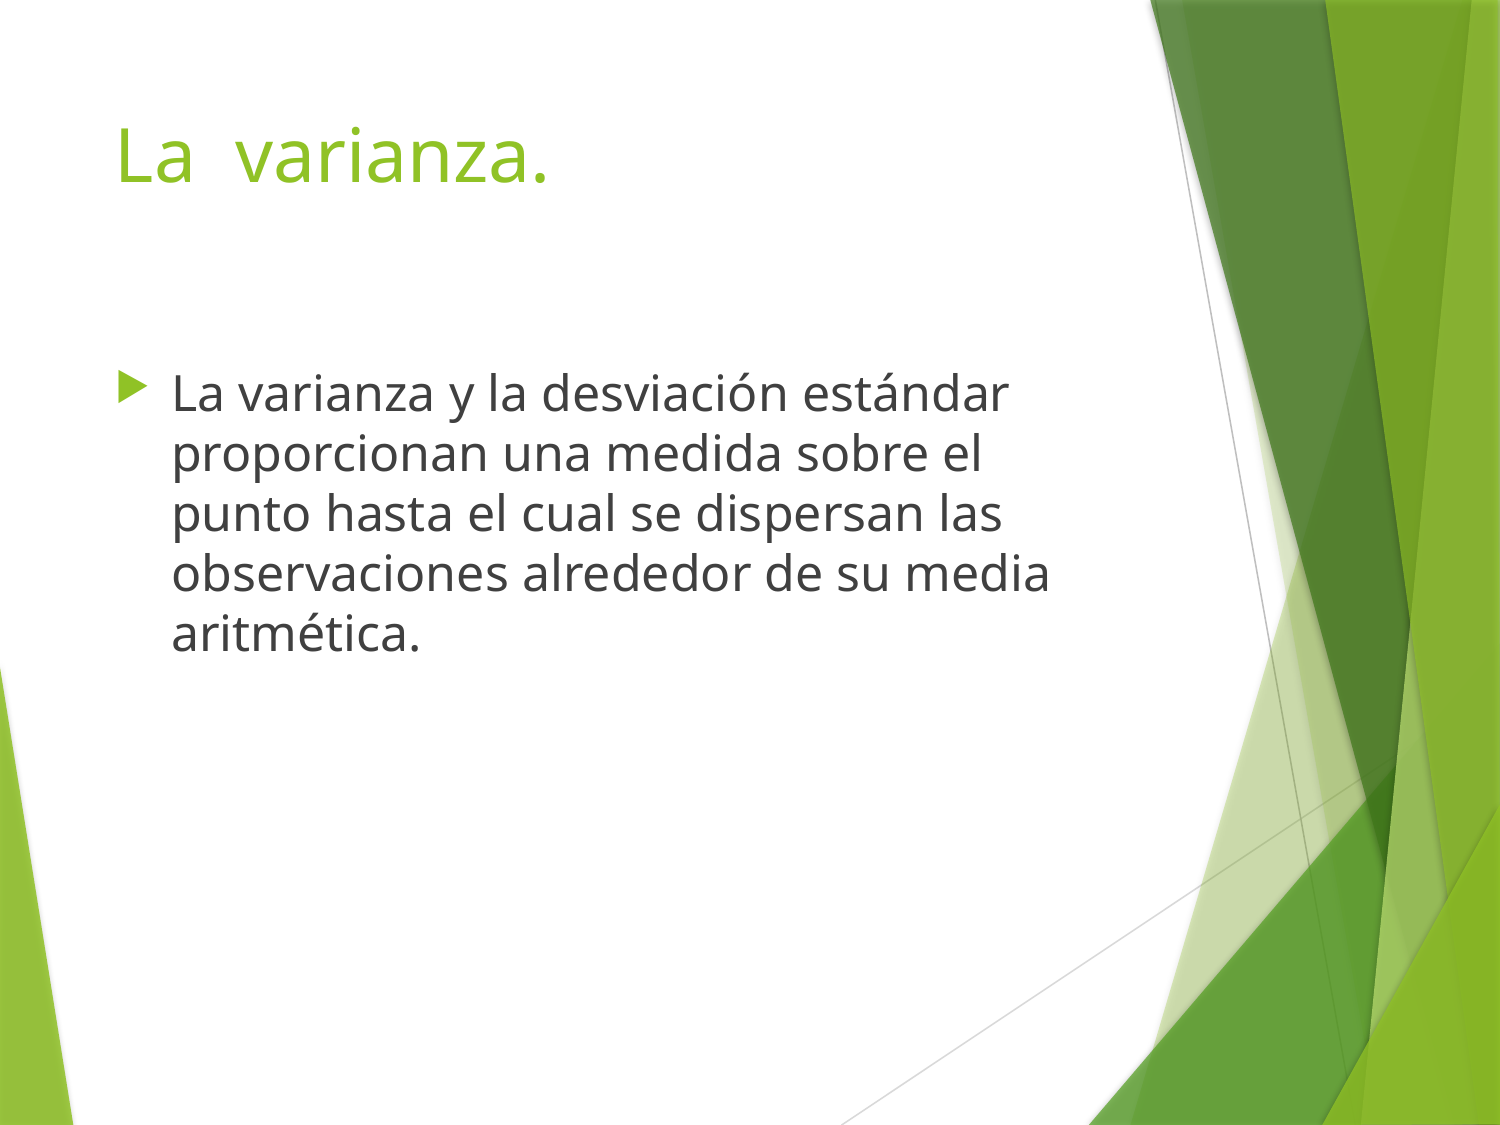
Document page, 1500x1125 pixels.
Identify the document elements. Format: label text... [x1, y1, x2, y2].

title La varianza. [99, 99, 1142, 317]
list La varianza y la desviación estándar proporcionan una medida sobre el punto hasta el cual se dispersan las observaciones alrededor de su media aritmética. [99, 354, 1142, 992]
